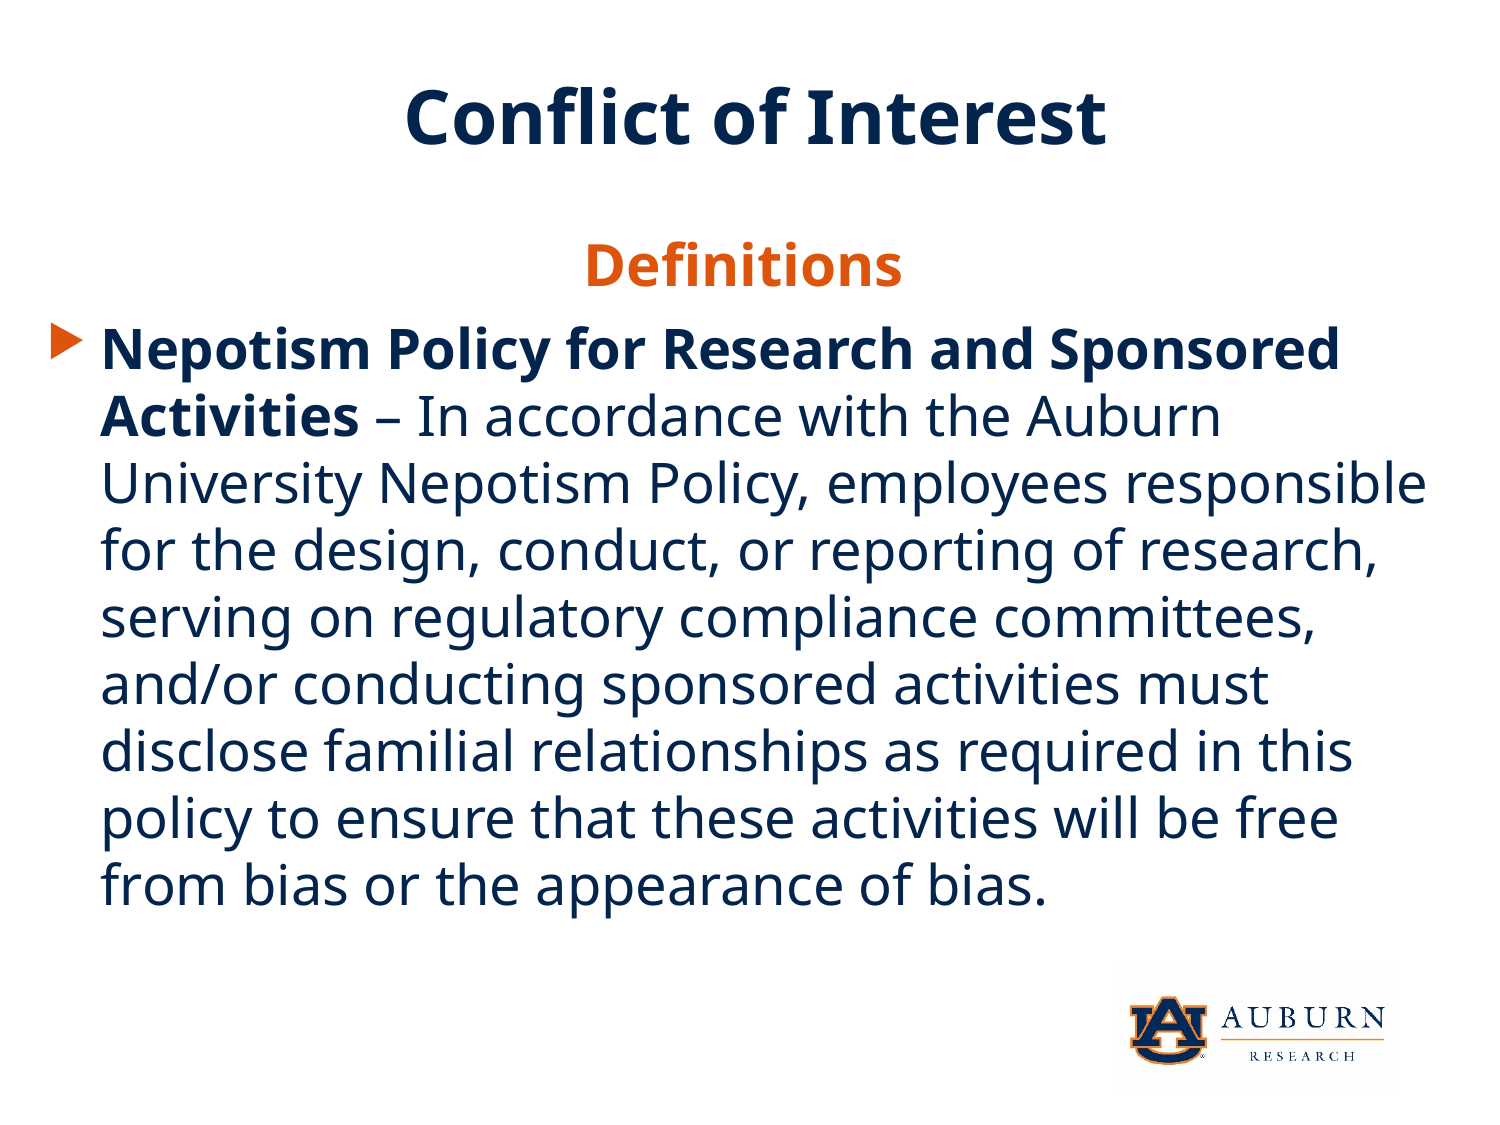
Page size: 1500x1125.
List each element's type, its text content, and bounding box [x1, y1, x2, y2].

picture [1112, 975, 1400, 1096]
text_box Definitions [418, 220, 1069, 306]
text_box Nepotism Policy for Research and Sponsored Activities – In accordance with the Auburn University Nepotism Policy, employees responsible for the design, conduct, or reporting of research, serving on regulatory compliance committees, and/or conducting sponsored activities must disclose familial relationships as required in this policy to ensure that these activities will be free from bias or the appearance of bias. [31, 306, 1445, 975]
text_box Conflict of Interest [37, 62, 1475, 168]
